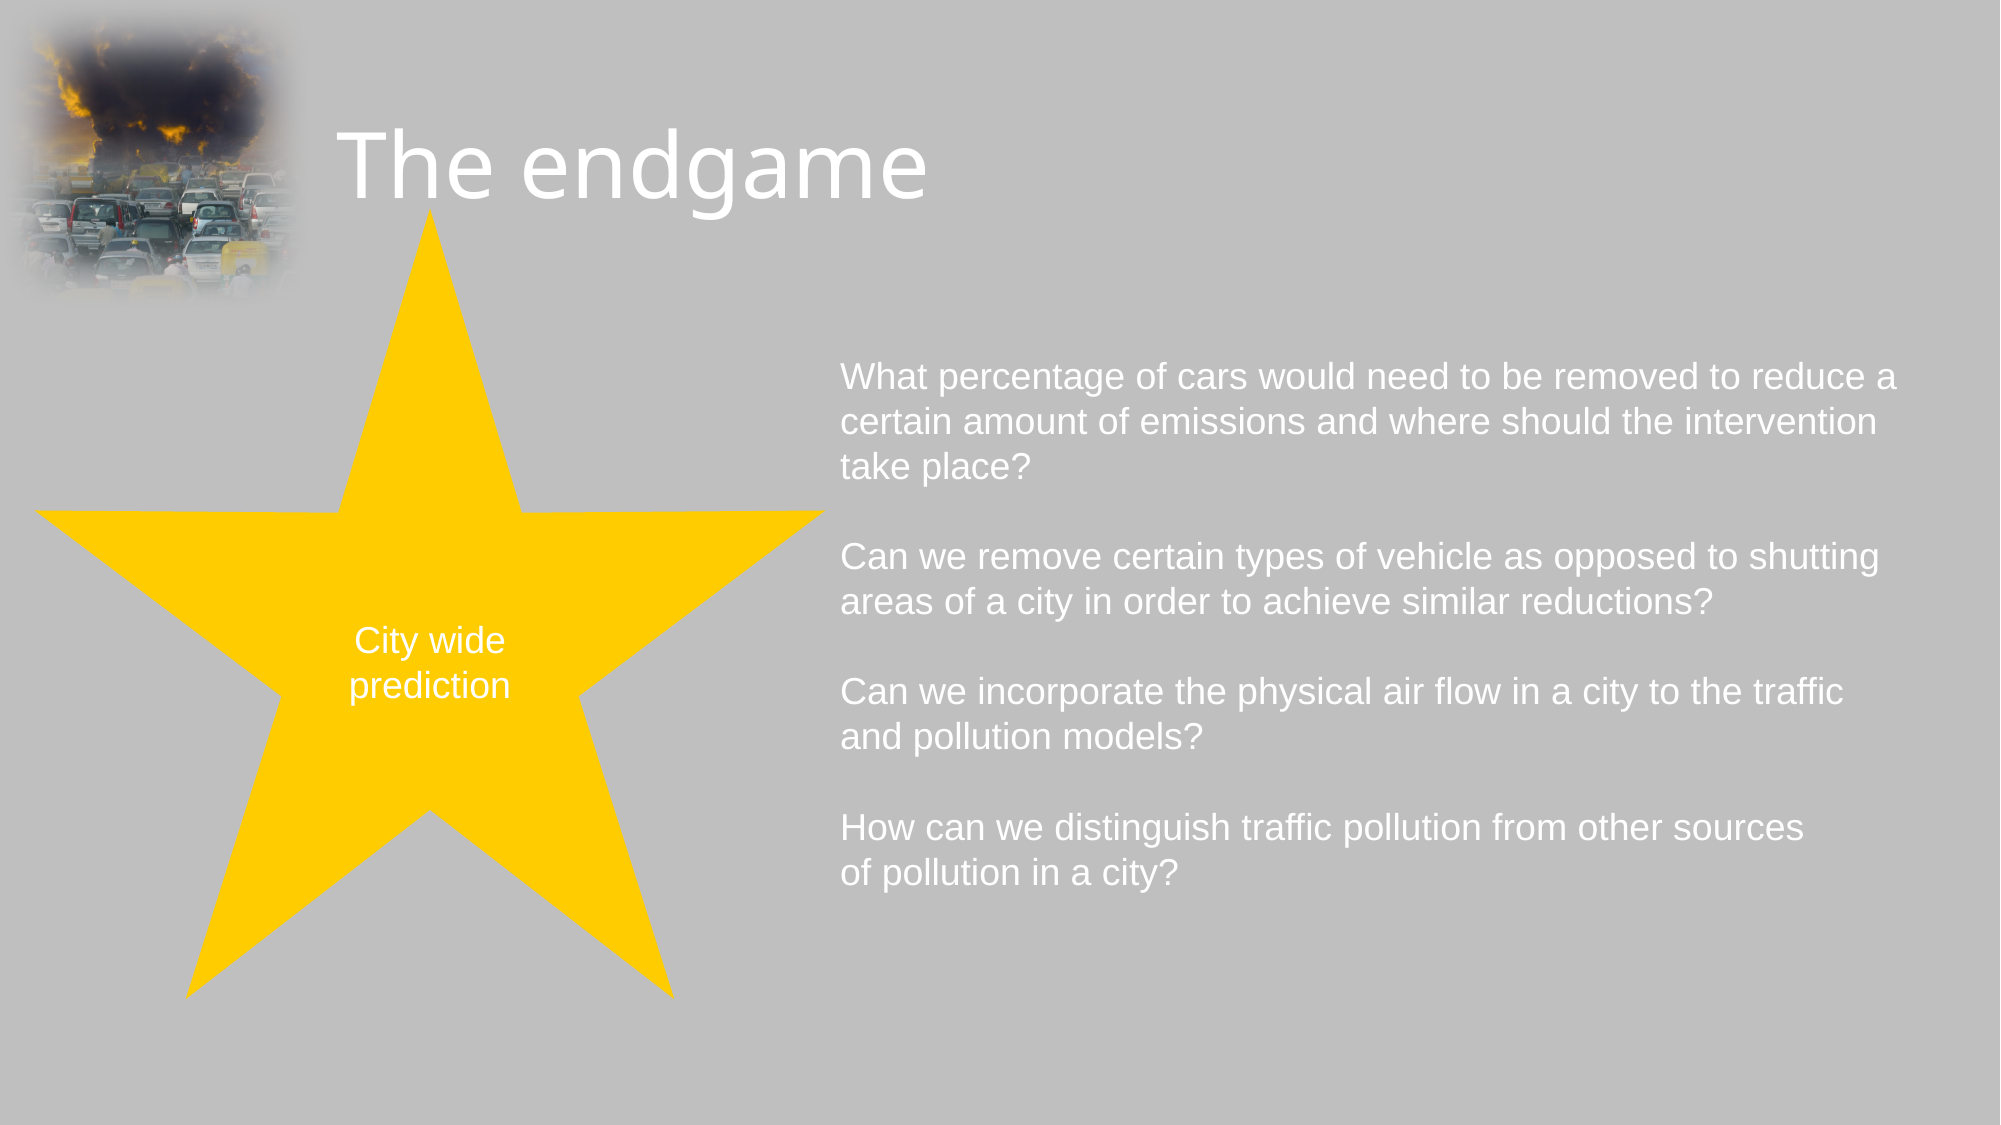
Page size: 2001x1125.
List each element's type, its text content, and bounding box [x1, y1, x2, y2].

text_box City wide prediction [31, 204, 825, 1003]
text_box What percentage of cars would need to be removed to reduce a certain amount of emissions and where should the intervention take place? Can we remove certain types of vehicle as opposed to shutting areas of a city in order to achieve similar reductions? Can we incorporate the physical air flow in a city to the traffic and pollution models? [825, 344, 1922, 765]
text_box How can we distinguish traffic pollution from other sources of pollution in a city? [825, 750, 1847, 946]
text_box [0, 0, 311, 311]
title The endgame [321, 59, 1954, 278]
